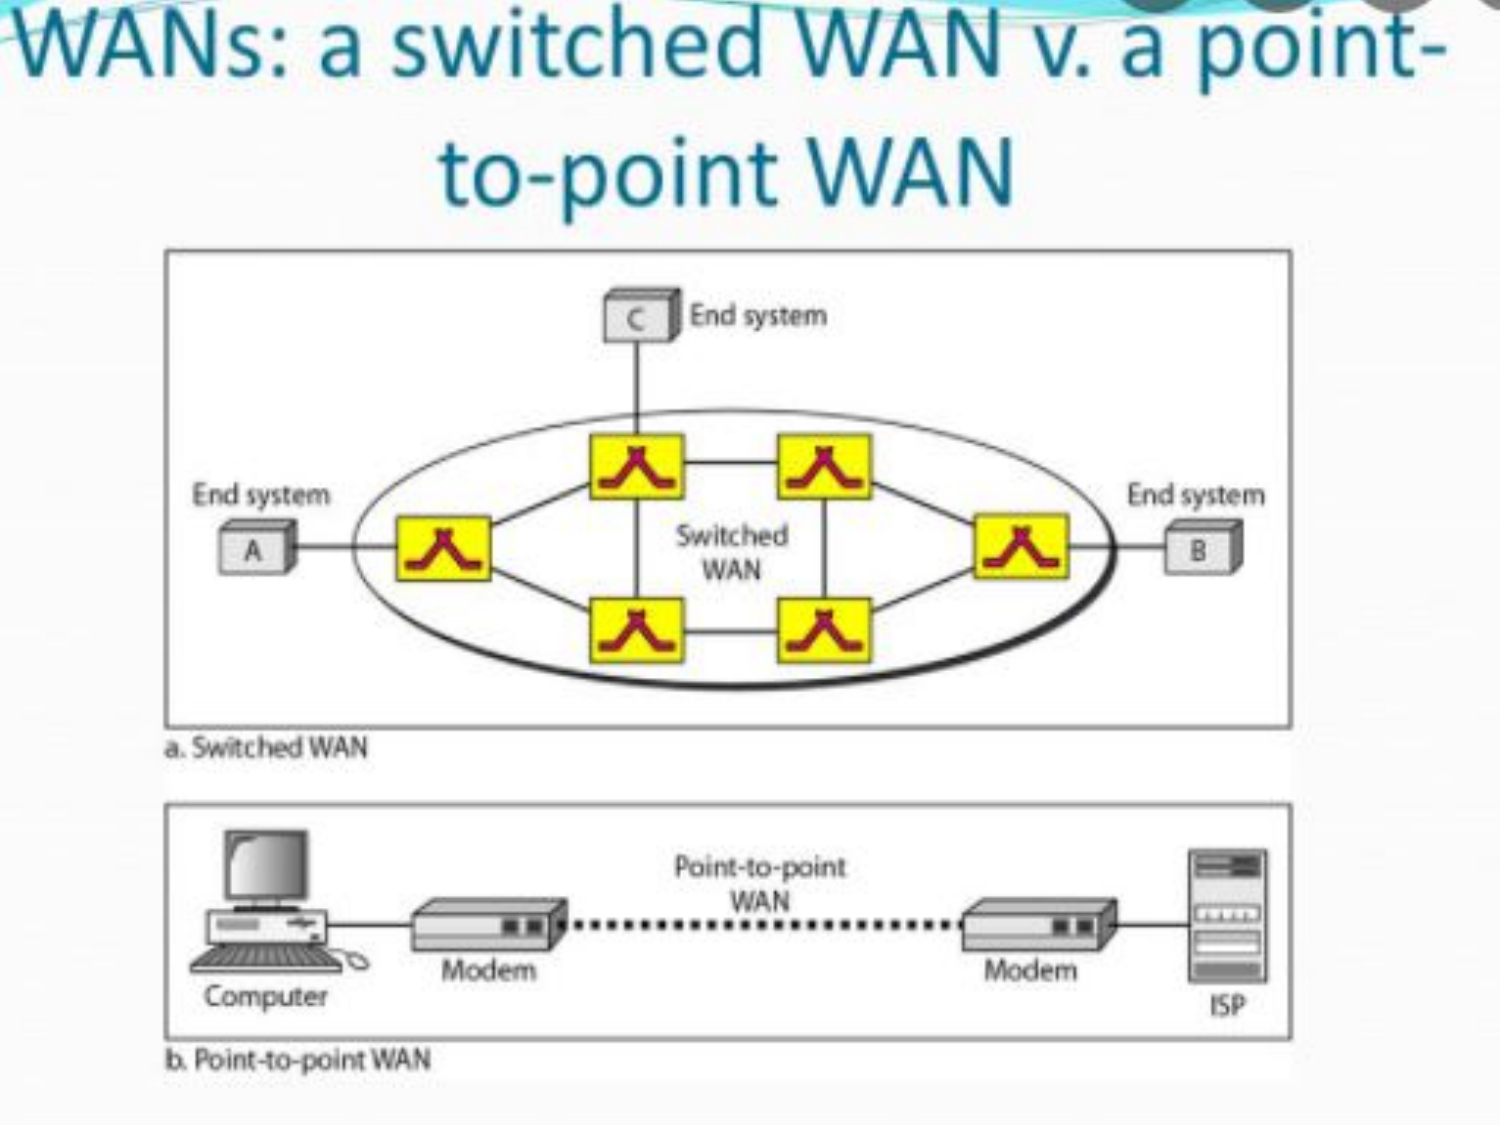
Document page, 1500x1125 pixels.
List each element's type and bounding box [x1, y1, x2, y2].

list [0, 0, 1500, 1125]
